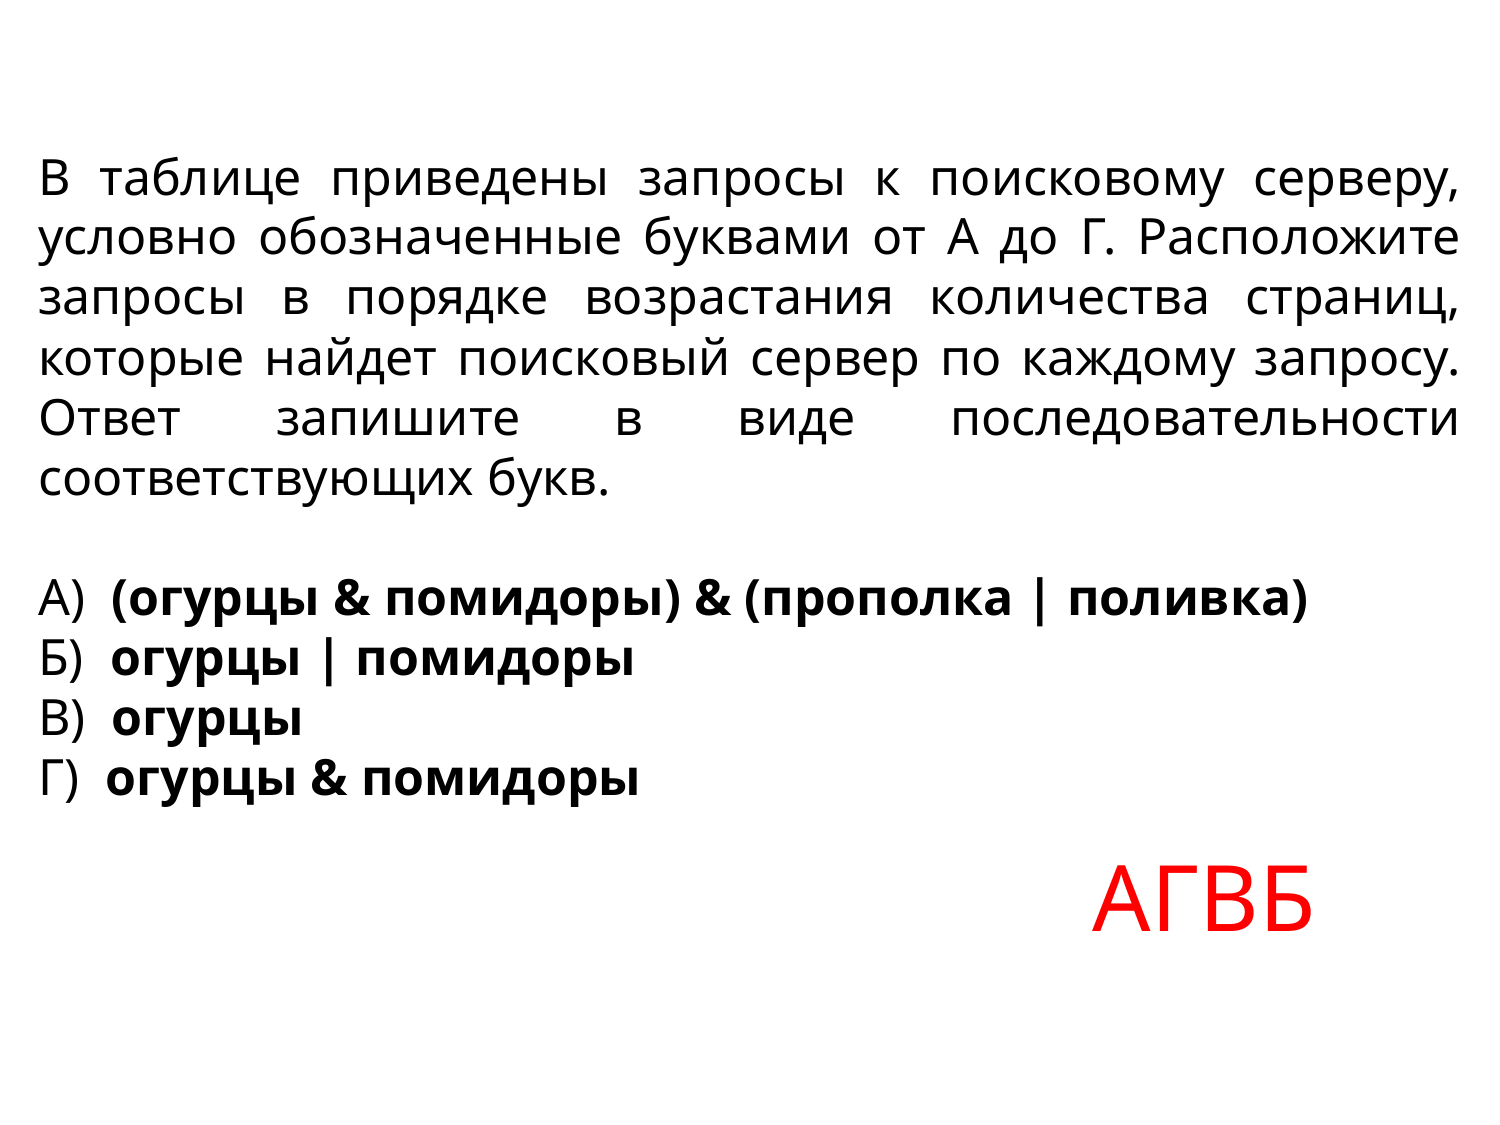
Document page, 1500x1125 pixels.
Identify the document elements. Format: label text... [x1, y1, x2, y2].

text_box В таблице приведены запросы к поисковому серверу, условно обозначенные буквами от А до Г. Расположите запросы в порядке возрастания количества страниц, которые найдет поисковый сервер по каждому запросу. Ответ запишите в виде последовательности соответствующих букв. А) (огурцы & помидоры) & (прополка | поливка) Б) огурцы | помидоры В) огурцы Г) огурцы & помидоры [23, 137, 1477, 873]
text_box АГВБ [1078, 831, 1348, 957]
